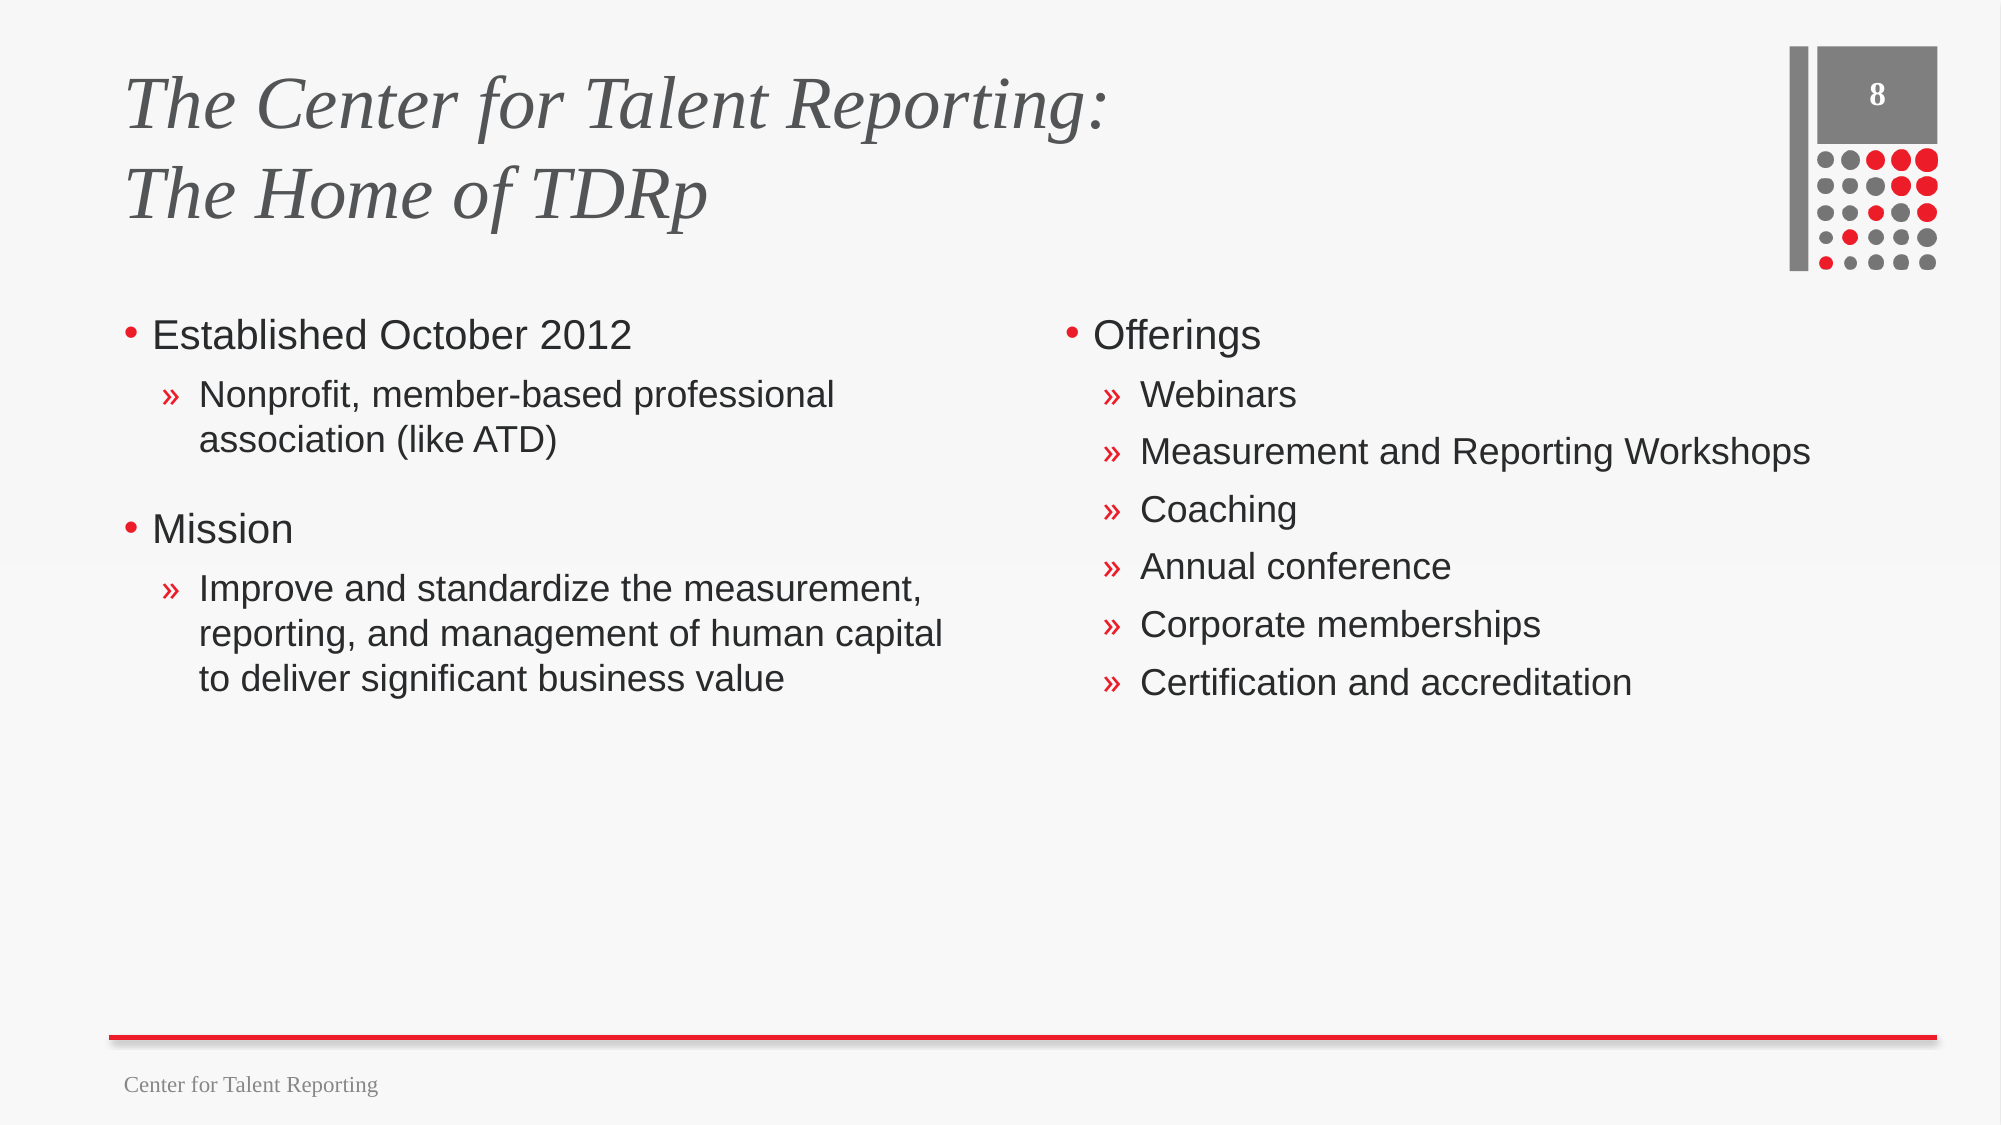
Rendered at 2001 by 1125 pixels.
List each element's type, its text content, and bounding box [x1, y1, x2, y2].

list Established October 2012 Nonprofit, member-based professional association (like ATD) Mission Improve and standardize the measurement, reporting, and management of human capital to deliver significant business value [109, 299, 1000, 1013]
slide_number 8 [1819, 62, 1936, 123]
picture [1817, 148, 1938, 270]
footer Center for Talent Reporting [109, 1053, 1434, 1114]
title The Center for Talent Reporting: The Home of TDRp [109, 46, 1762, 263]
list Offerings Webinars Measurement and Reporting Workshops Coaching Annual conference Corporate memberships Certification and accreditation [1050, 299, 1941, 1013]
